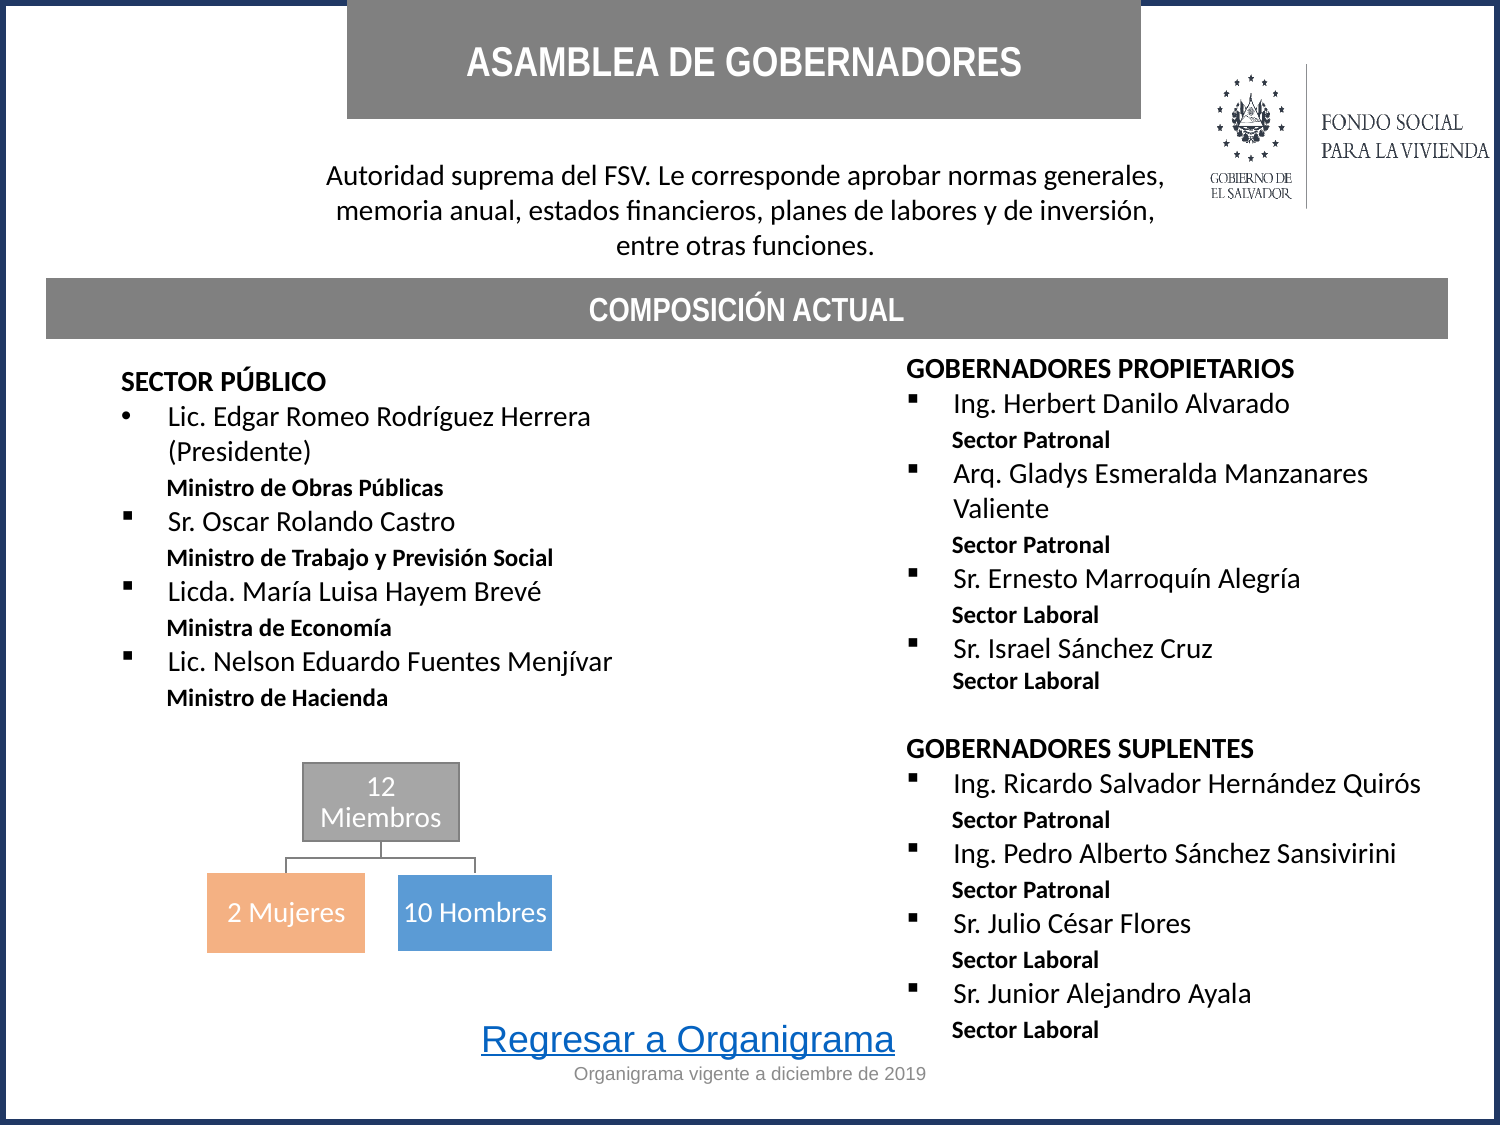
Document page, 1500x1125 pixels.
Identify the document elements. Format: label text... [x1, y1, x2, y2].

text_box Autoridad suprema del FSV. Le corresponde aprobar normas generales, memoria anual, estados financieros, planes de labores y de inversión, entre otras funciones. [293, 148, 1198, 269]
footer Organigrama vigente a diciembre de 2019 [496, 1042, 1004, 1103]
text_box ASAMBLEA DE GOBERNADORES [347, 0, 1141, 119]
text_box COMPOSICIÓN ACTUAL [46, 278, 1448, 339]
text_box SECTOR PÚBLICO Lic. Edgar Romeo Rodríguez Herrera (Presidente) Ministro de Obras Públicas Sr. Oscar Rolando Castro Ministro de Trabajo y Previsión Social Licda. María Luisa Hayem Brevé Ministra de Economía Lic. Nelson Eduardo Fuentes Menjívar Ministro de Hacienda [106, 355, 703, 720]
text_box GOBERNADORES PROPIETARIOS Ing. Herbert Danilo Alvarado Sector Patronal Arq. Gladys Esmeralda Manzanares Valiente Sector Patronal Sr. Ernesto Marroquín Alegría Sector Laboral Sr. Israel Sánchez Cruz Sector Laboral GOBERNADORES SUPLENTES Ing. Ricardo Salvador Hernández Quirós Sector Patronal Ing. Pedro Alberto Sánchez Sansivirini Sector Patronal Sr. Julio César Flores Sector Laboral Sr. Junior Alejandro Ayala Sector Laboral [891, 342, 1447, 1052]
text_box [153, 763, 609, 953]
text_box Regresar a Organigrama [466, 1007, 891, 1067]
picture [1190, 2, 1498, 304]
